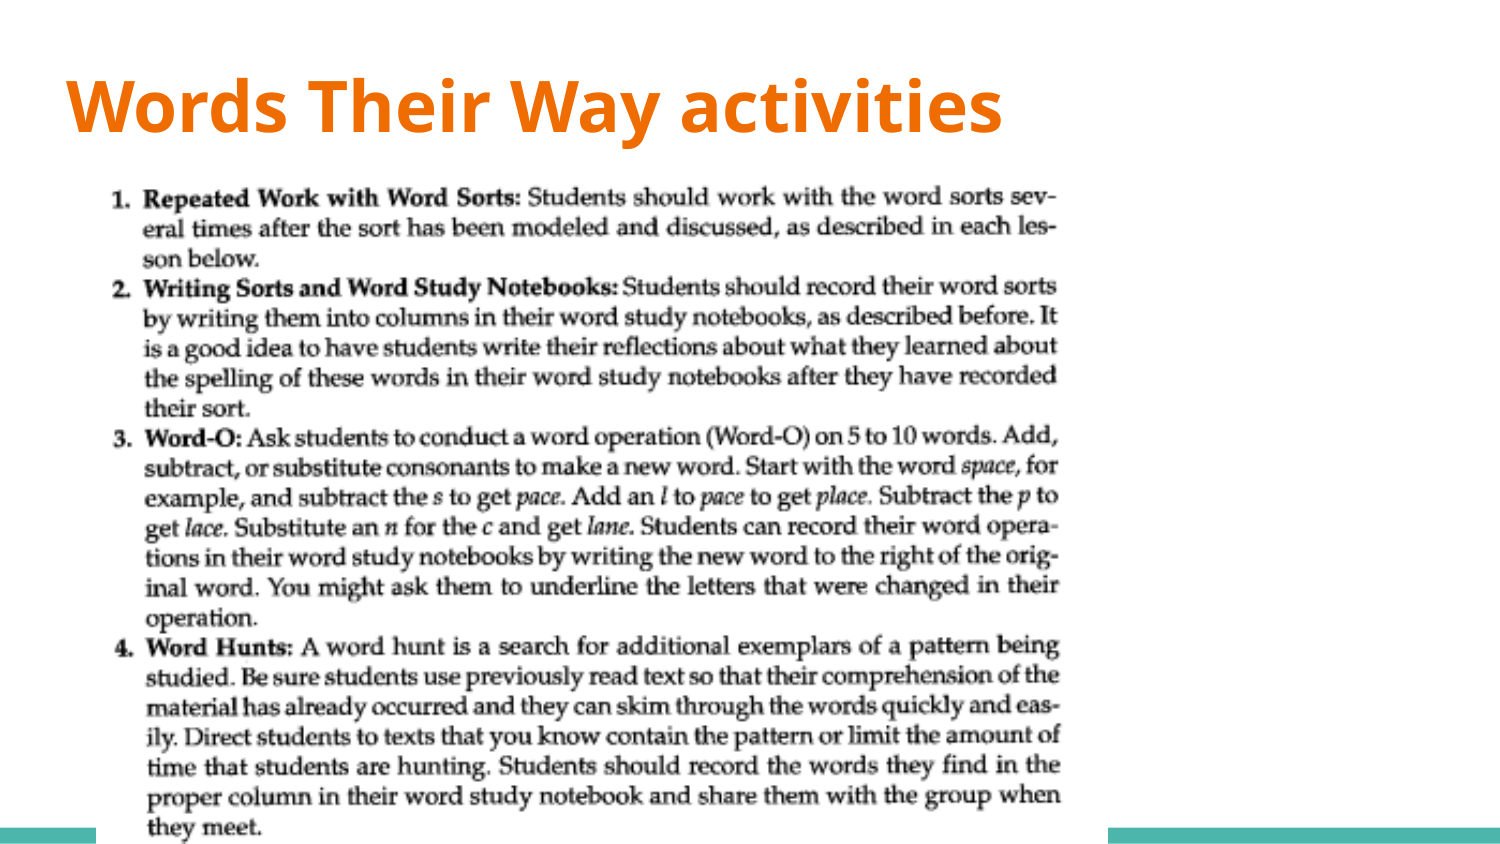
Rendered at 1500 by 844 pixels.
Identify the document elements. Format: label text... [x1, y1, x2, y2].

title Words Their Way activities [51, 46, 1449, 163]
picture [96, 173, 1108, 844]
